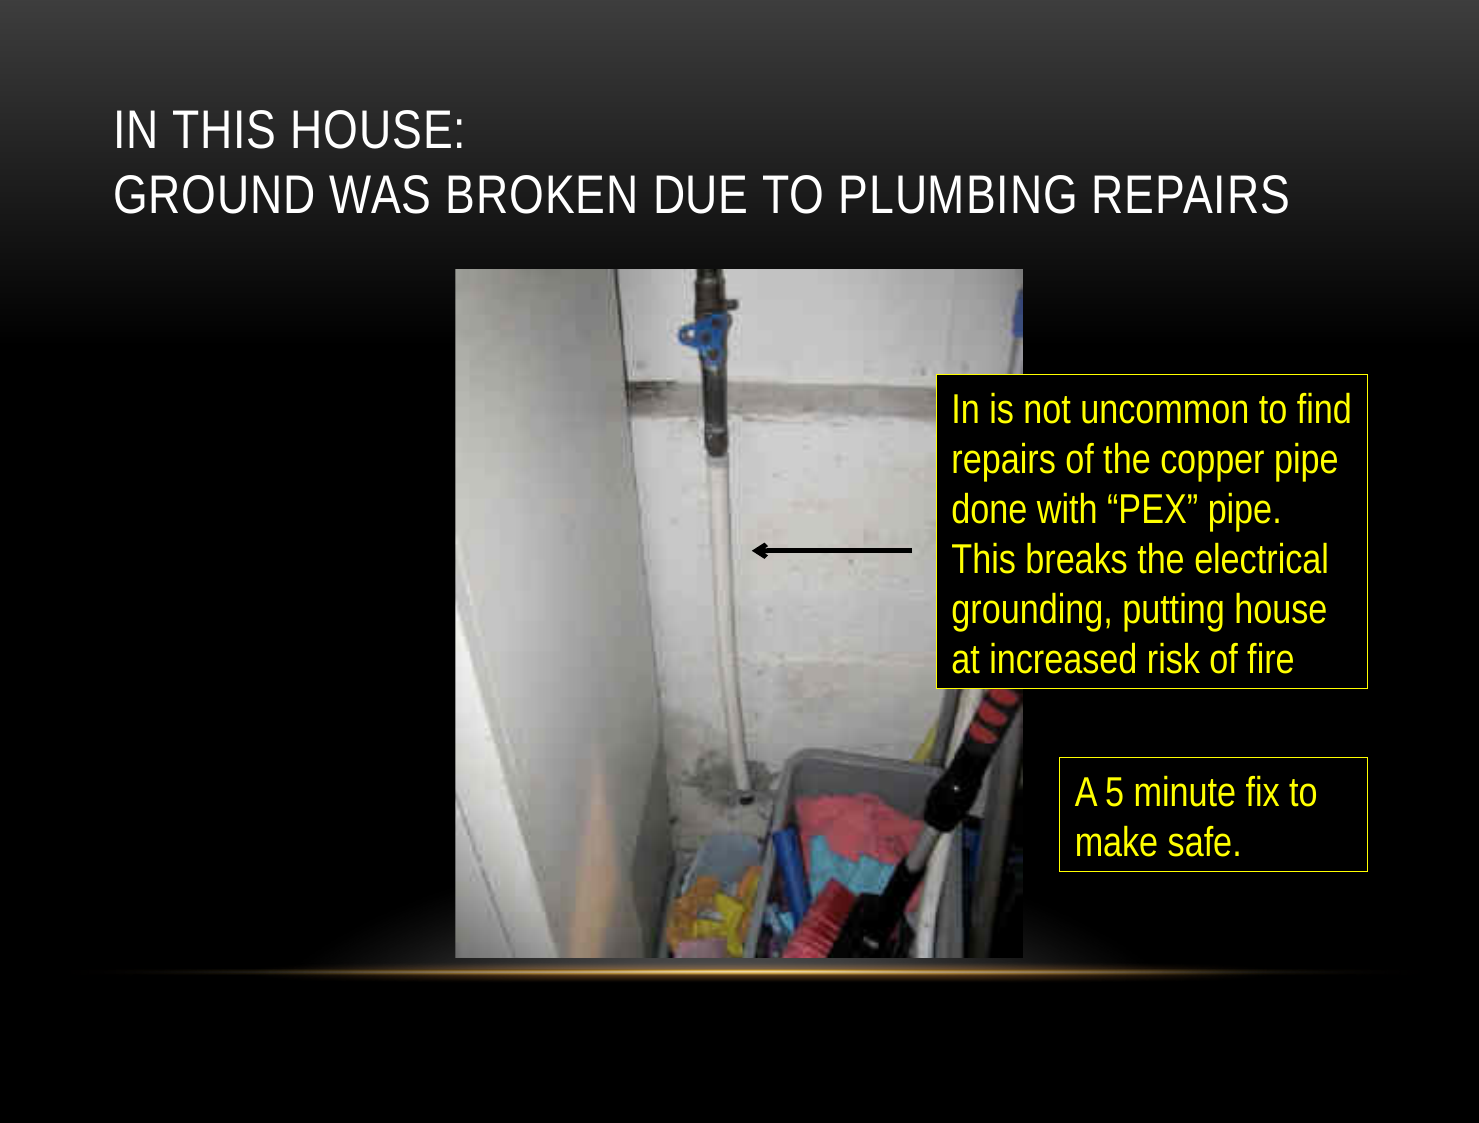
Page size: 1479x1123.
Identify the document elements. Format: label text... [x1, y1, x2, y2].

text_box A 5 minute fix to make safe. [1059, 757, 1368, 872]
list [455, 269, 1024, 958]
title In this house: ground was broken due to plumbing repairs [98, 44, 1418, 232]
picture [0, 0, 1479, 1123]
text_box In is not uncommon to find repairs of the copper pipe done with “PEX” pipe. This breaks the electrical grounding, putting house at increased risk of fire [1030, 374, 1368, 689]
